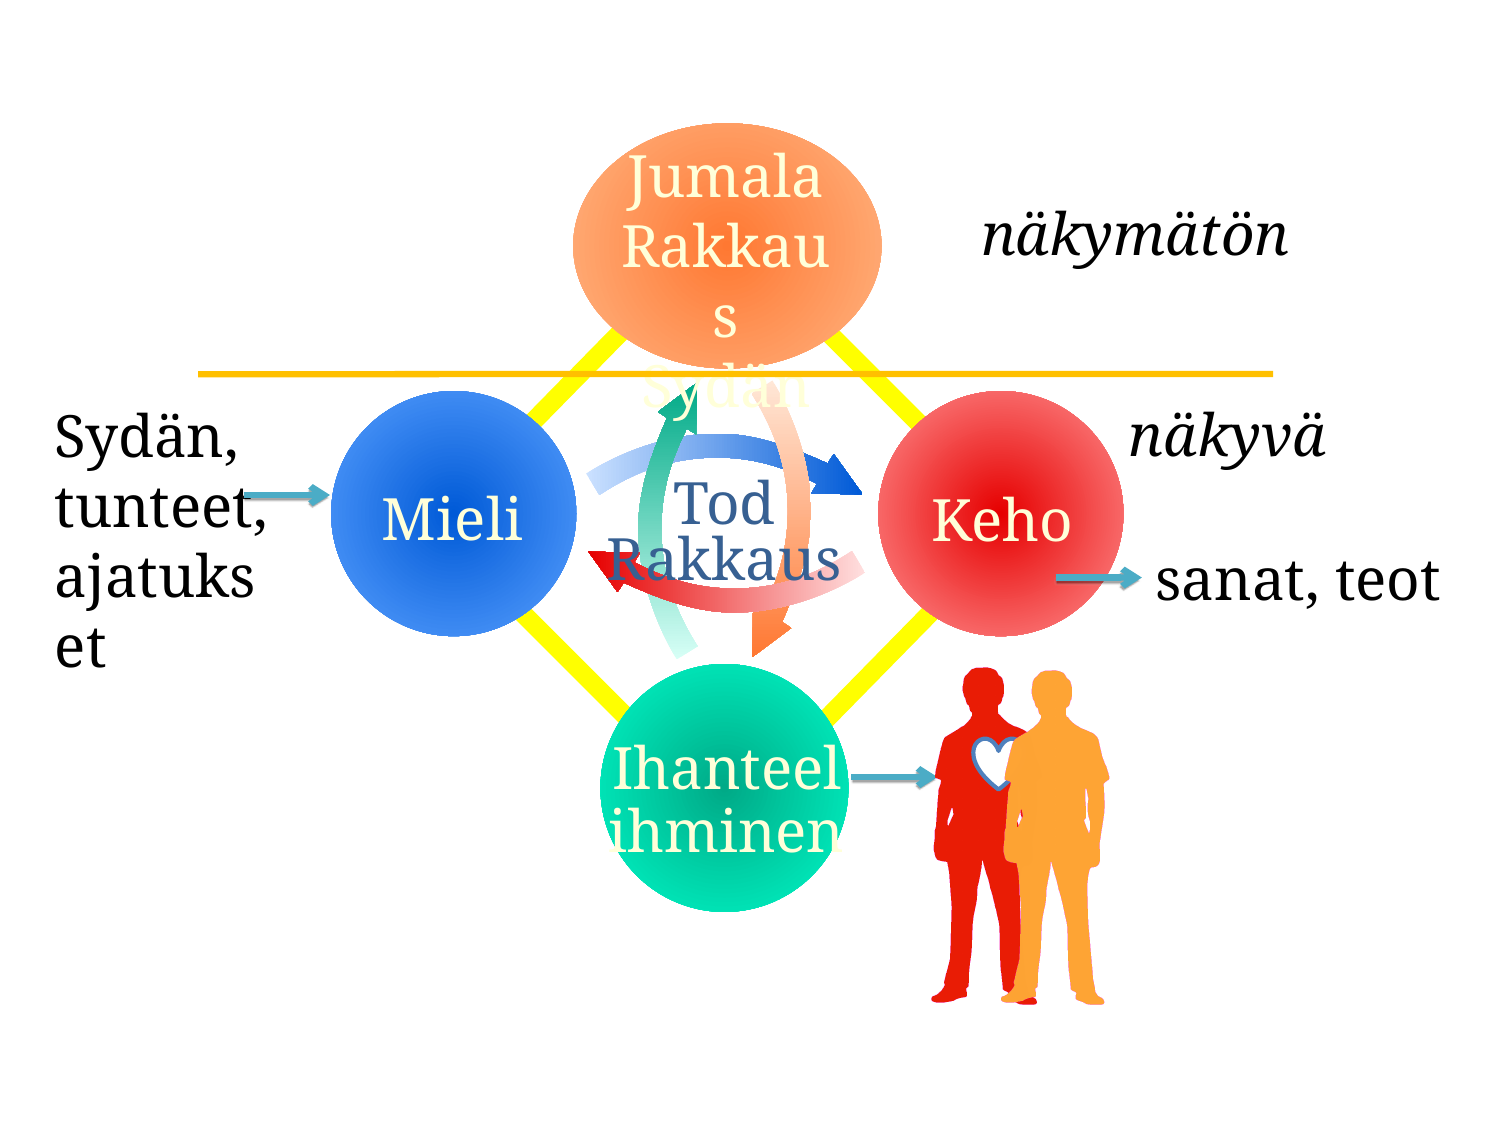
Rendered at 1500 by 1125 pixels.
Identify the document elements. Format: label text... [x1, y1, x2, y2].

text_box näkyvä [1124, 390, 1500, 476]
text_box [585, 382, 866, 660]
text_box Sydän, tunteet, ajatukset [40, 391, 287, 687]
text_box näkymätön [966, 189, 1351, 275]
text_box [572, 123, 882, 369]
text_box [634, 873, 815, 912]
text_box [878, 390, 1124, 637]
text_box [330, 390, 577, 637]
text_box sanat, teot [1140, 534, 1486, 620]
text_box [613, 668, 836, 733]
picture [930, 665, 1112, 1005]
text_box Ihanteel ihminen [575, 733, 879, 873]
